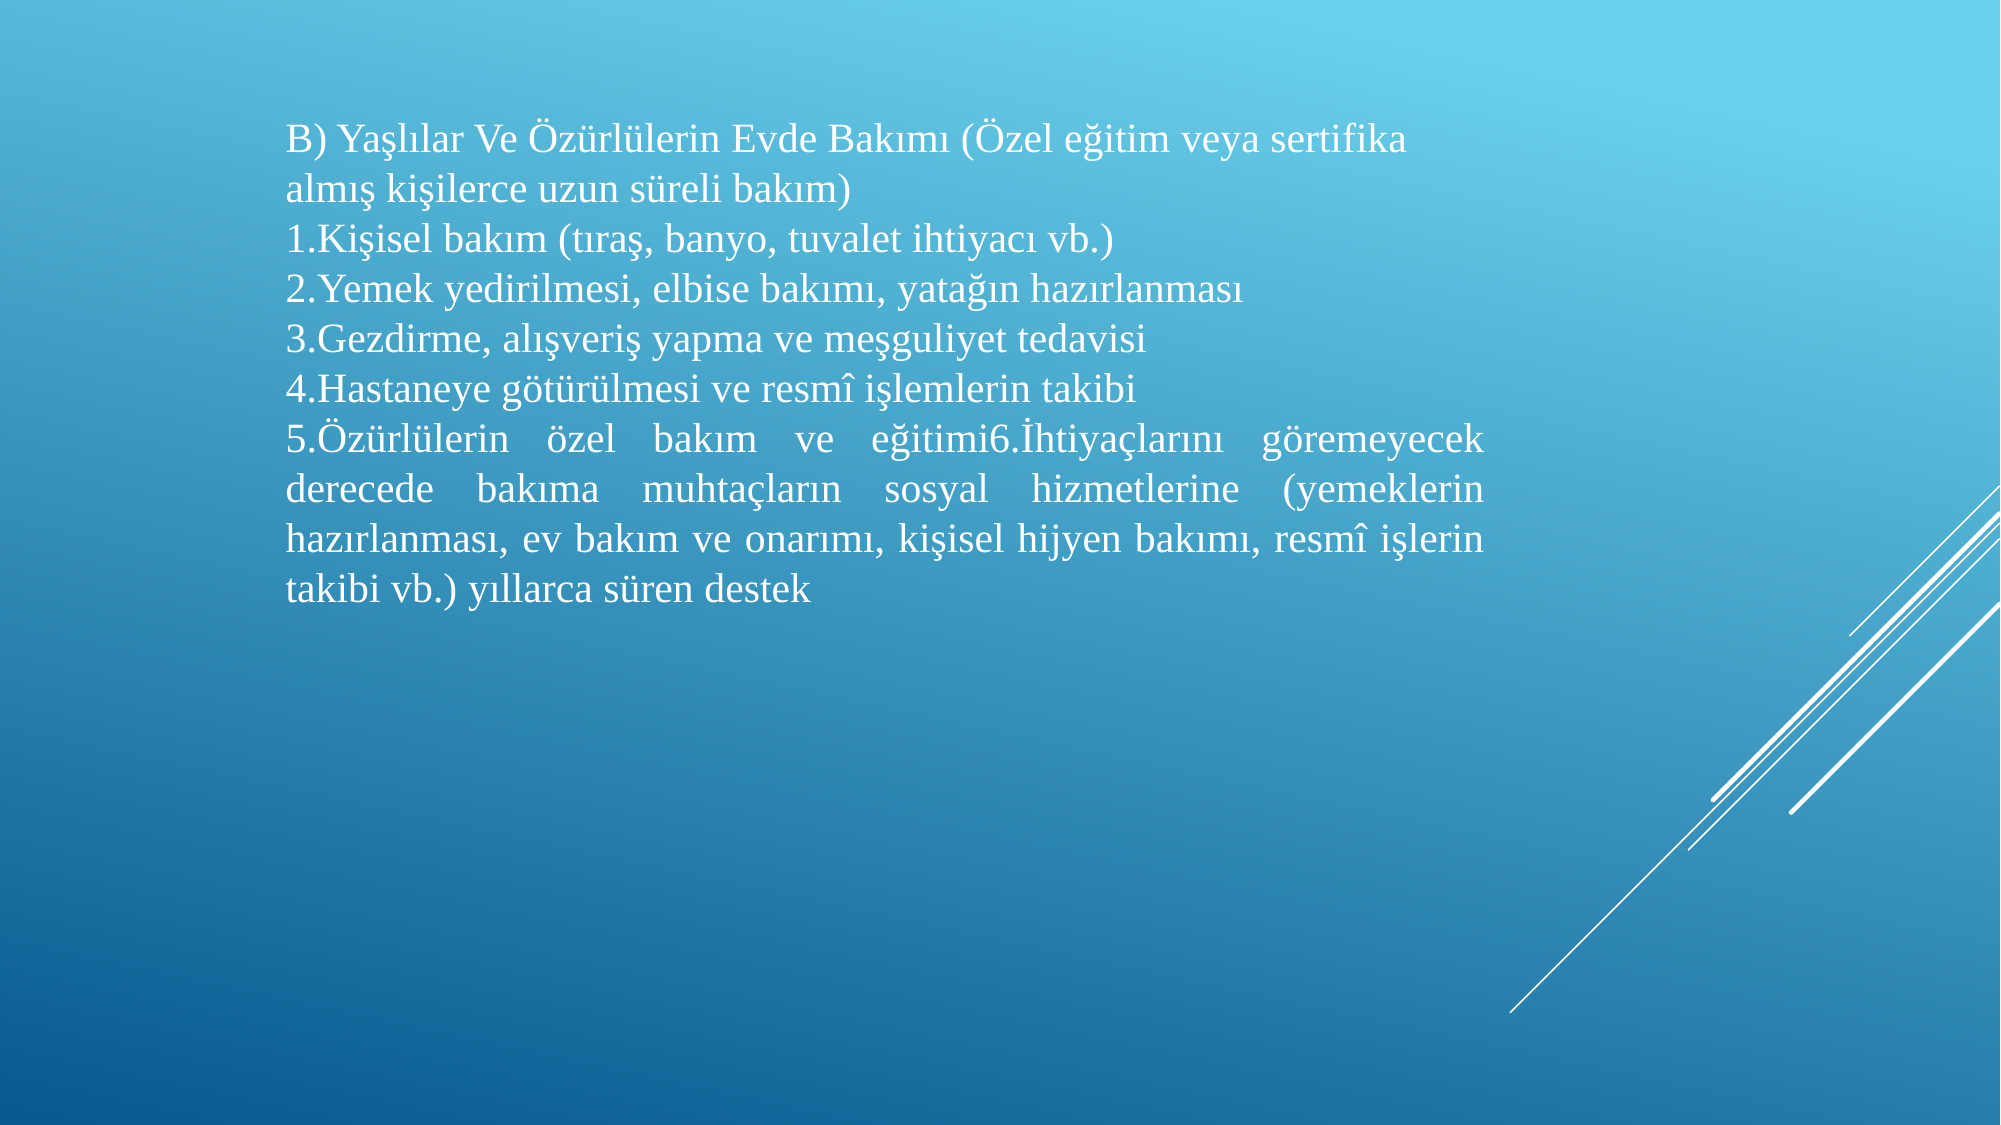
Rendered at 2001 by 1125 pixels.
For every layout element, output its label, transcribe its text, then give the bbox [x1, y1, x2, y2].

text_box 3.Gezdirme, alışveriş yapma ve meşguliyet tedavisi 4.Hastaneye götürülmesi ve resmî işlemlerin takibi 5.Özürlülerin özel bakım ve eğitimi6.İhtiyaçlarını göremeyecek derecede bakıma muhtaçların sosyal hizmetlerine (yemeklerin hazırlanması, ev bakım ve onarımı, kişisel hijyen bakımı, resmî işlerin takibi vb.) yıllarca süren destek [270, 303, 1500, 619]
text_box B) Yaşlılar Ve Özürlülerin Evde Bakımı (Özel eğitim veya sertifika almış kişilerce uzun süreli bakım) 1.Kişisel bakım (tıraş, banyo, tuvalet ihtiyacı vb.) 2.Yemek yedirilmesi, elbise bakımı, yatağın hazırlanması [270, 103, 1500, 303]
